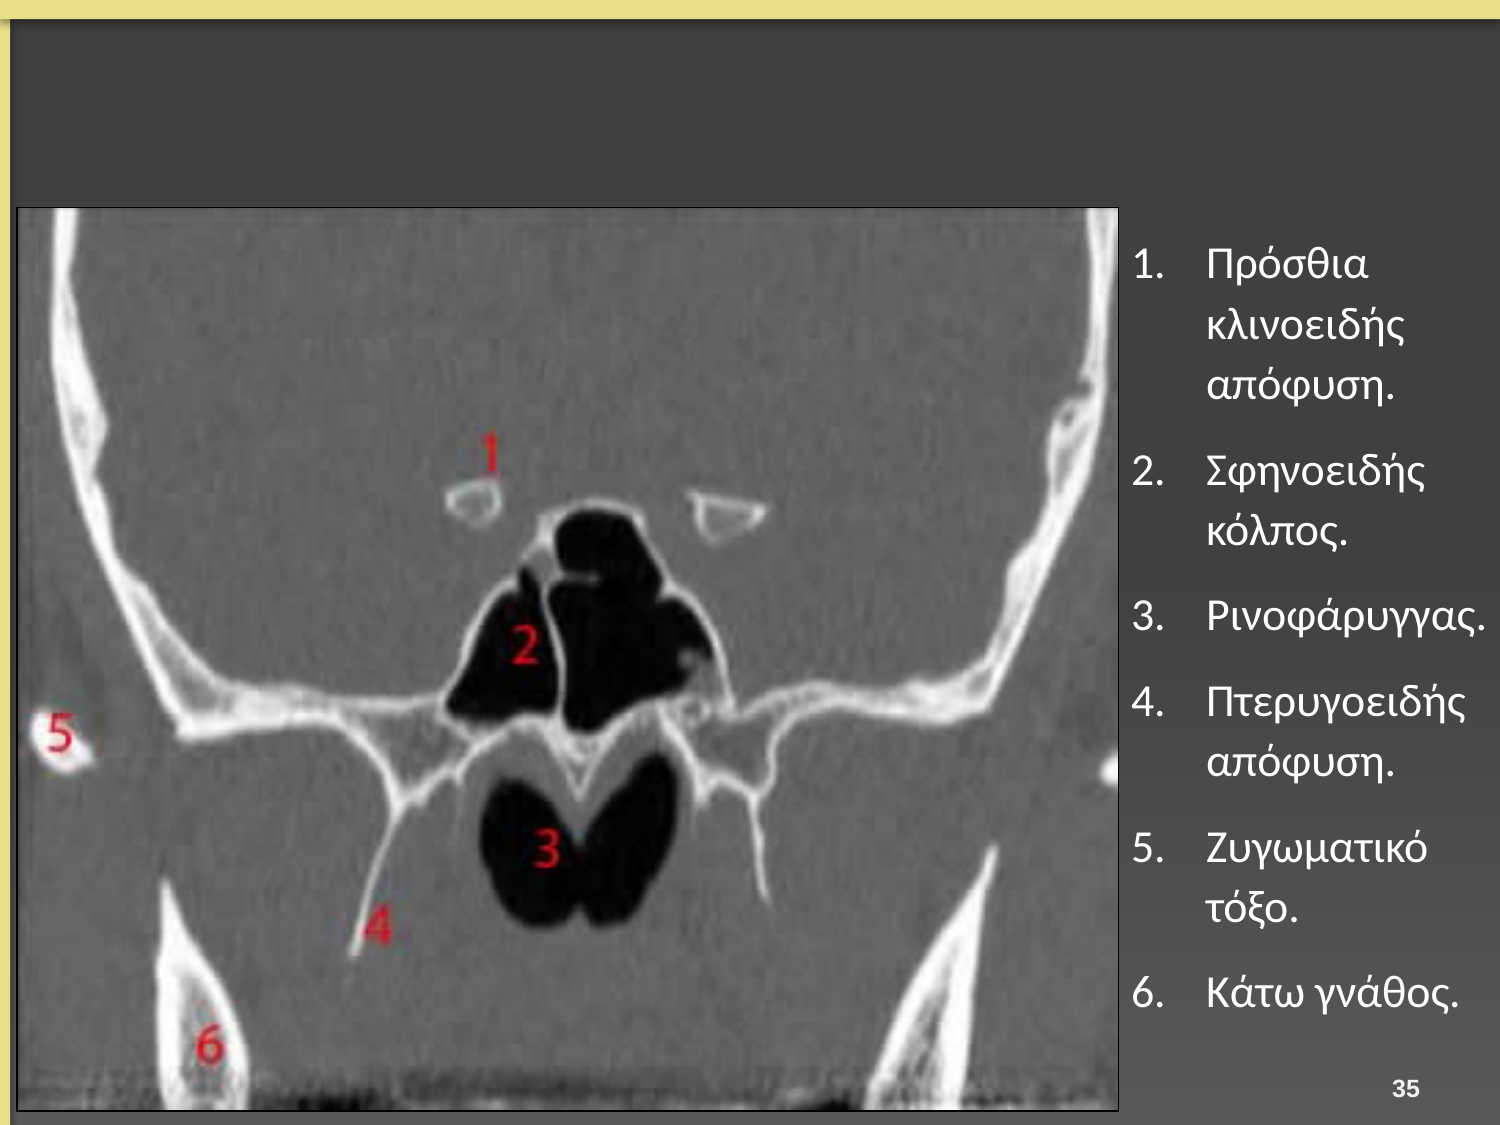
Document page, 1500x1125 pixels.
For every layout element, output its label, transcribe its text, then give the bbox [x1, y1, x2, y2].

picture [17, 207, 1118, 1111]
list Πρόσθια κλινοειδής απόφυση. Σφηνοειδής κόλπος. Ρινοφάρυγγας. Πτερυγοειδής απόφυση. Ζυγωματικό τόξο. Κάτω γνάθος. [1124, 220, 1500, 1083]
slide_number 34 [1118, 1057, 1436, 1118]
